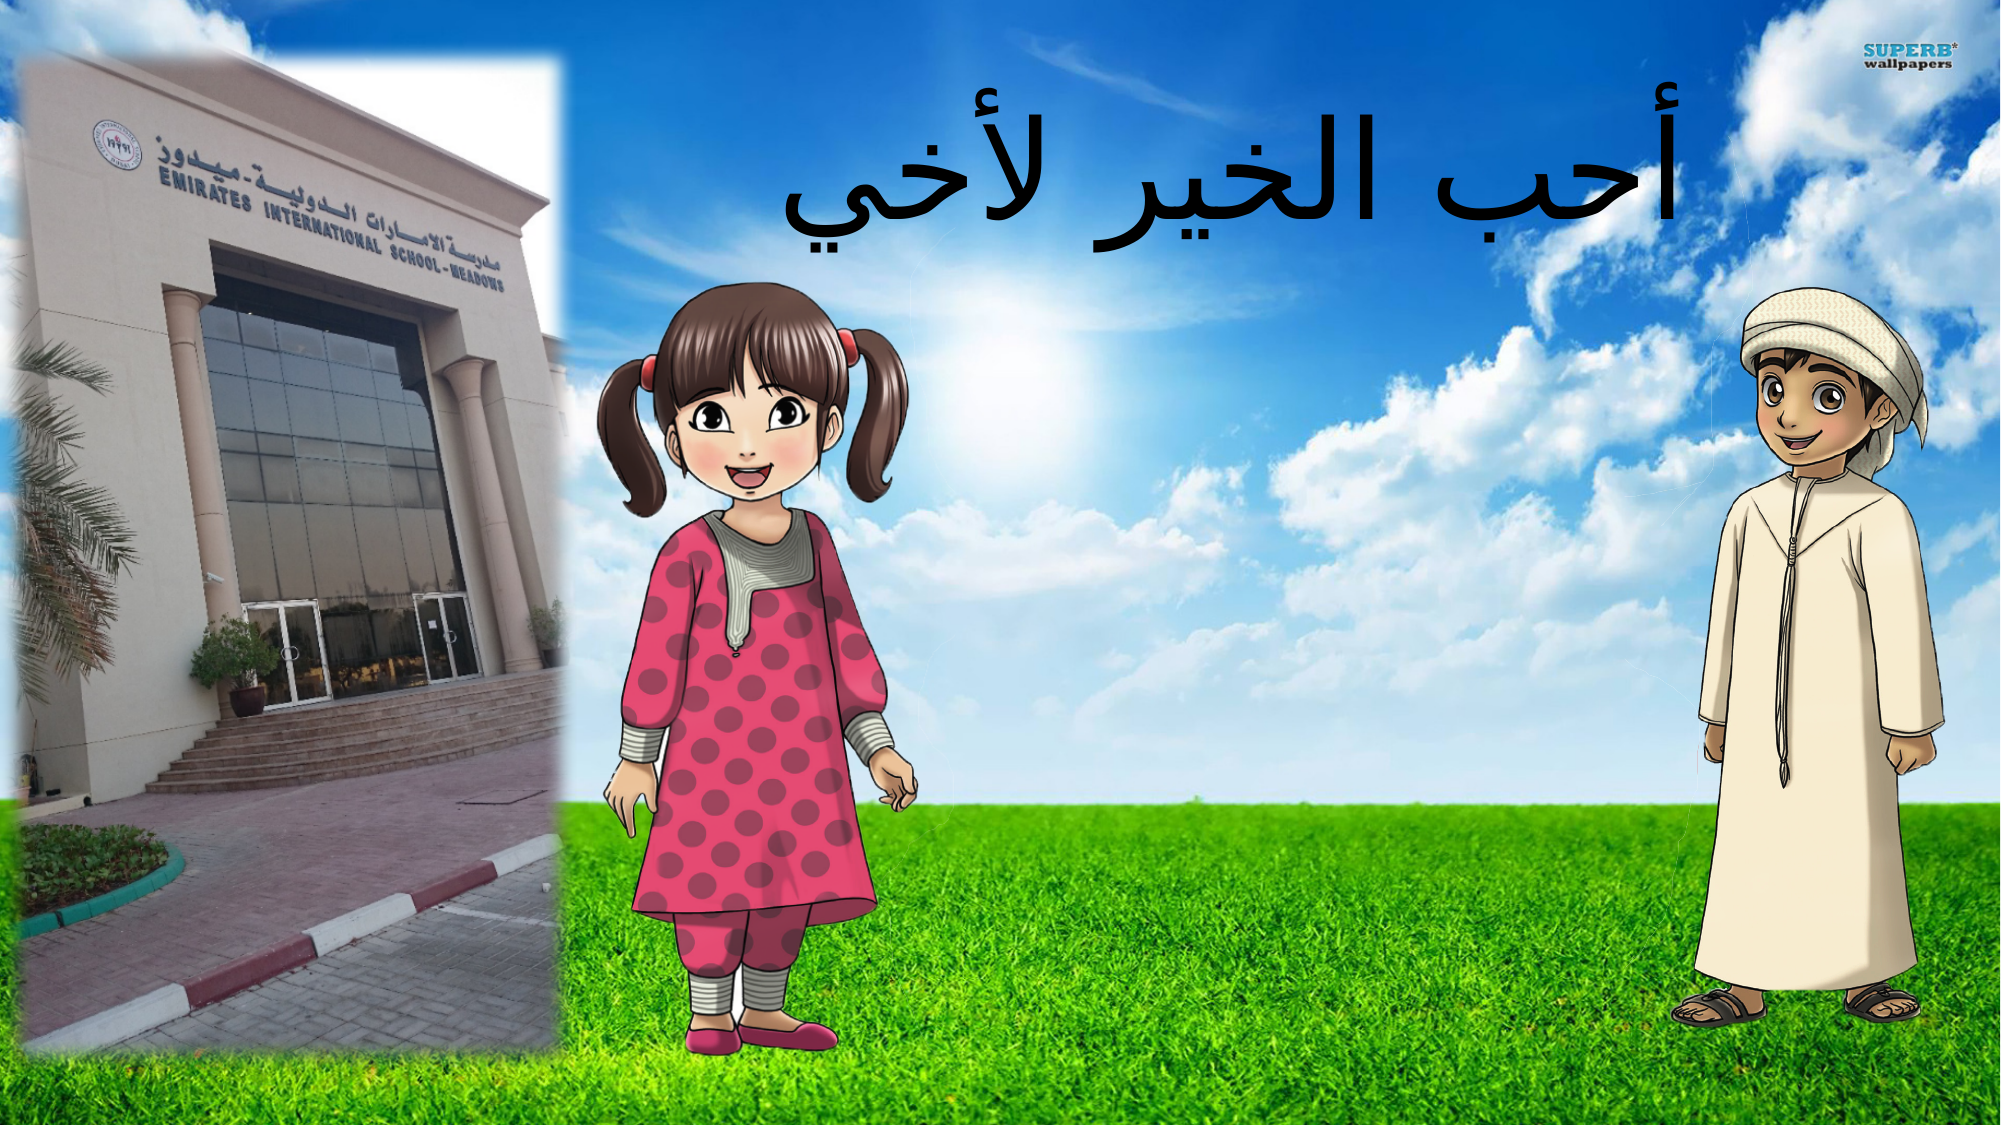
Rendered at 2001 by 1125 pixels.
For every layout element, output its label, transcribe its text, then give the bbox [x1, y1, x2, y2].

picture [0, 0, 2001, 1125]
text_box أحب الخير لأخي [499, 74, 1923, 255]
